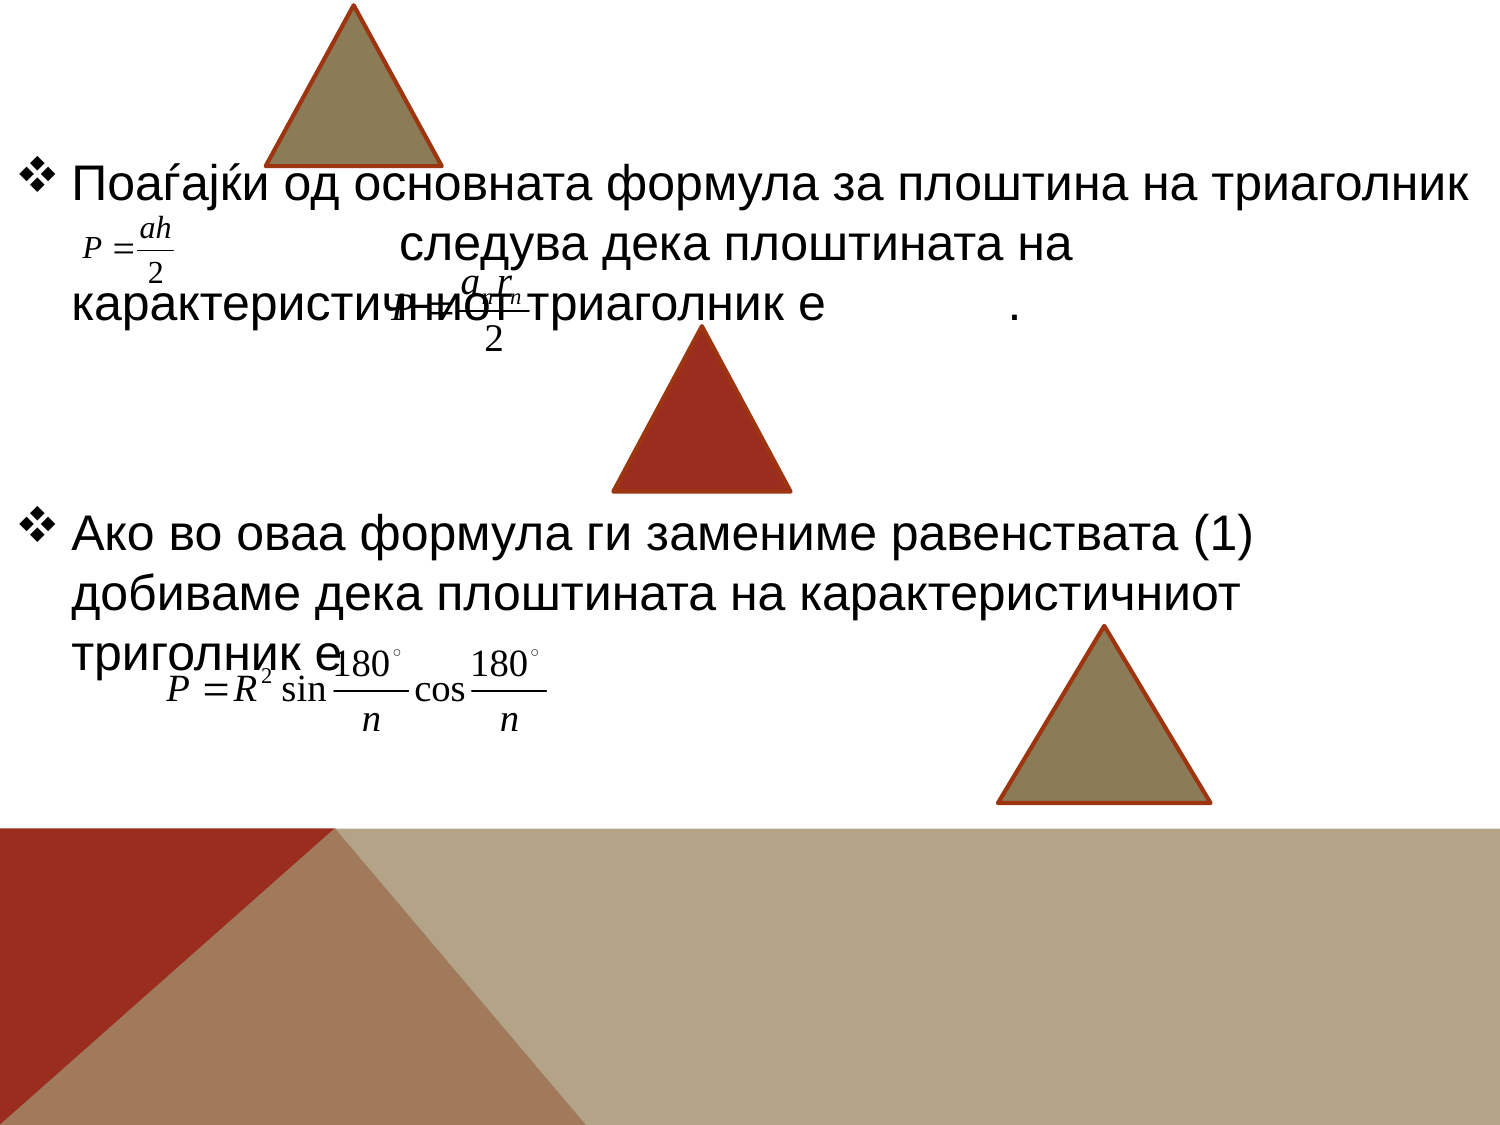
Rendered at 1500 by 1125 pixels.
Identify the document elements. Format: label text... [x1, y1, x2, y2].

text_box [383, 255, 538, 360]
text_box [76, 207, 181, 291]
text_box [263, 3, 444, 169]
text_box [611, 324, 793, 494]
list Поаѓајќи од основната формула за плоштина на триаголник следува дека плоштината на карактеристичниот триаголник е . Ако во оваа формула ги замениме равенствата (1) добиваме дека плоштината на карактеристичниот триголник е [0, 66, 1500, 889]
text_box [159, 633, 556, 740]
text_box [996, 623, 1213, 806]
